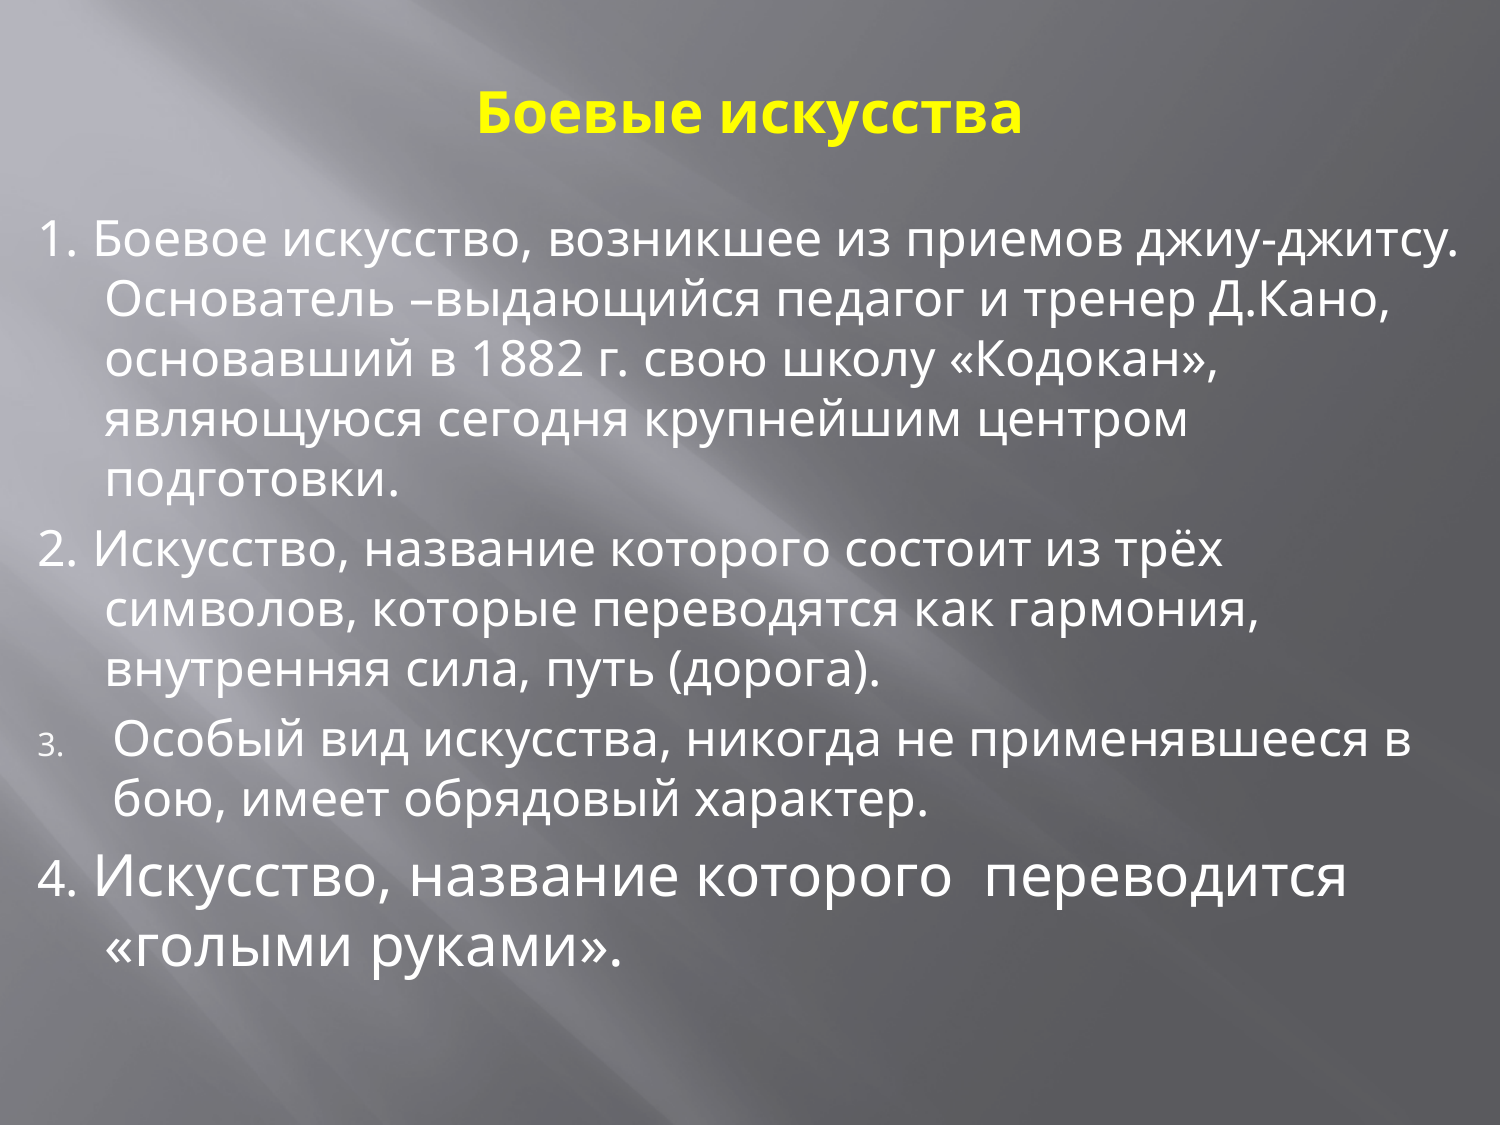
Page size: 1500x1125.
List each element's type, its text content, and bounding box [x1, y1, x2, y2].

title Боевые искусства [75, 45, 1425, 176]
list 1. Боевое искусство, возникшее из приемов джиу-джитсу. Основатель –выдающийся педагог и тренер Д.Кано, основавший в 1882 г. свою школу «Кодокан», являющуюся сегодня крупнейшим центром подготовки. 2. Искусство, название которого состоит из трёх символов, которые переводятся как гармония, внутренняя сила, путь (дорога). Особый вид искусства, никогда не применявшееся в бою, имеет обрядовый характер. 4. Искусство, название которого переводится «голыми руками». [0, 199, 1500, 1090]
